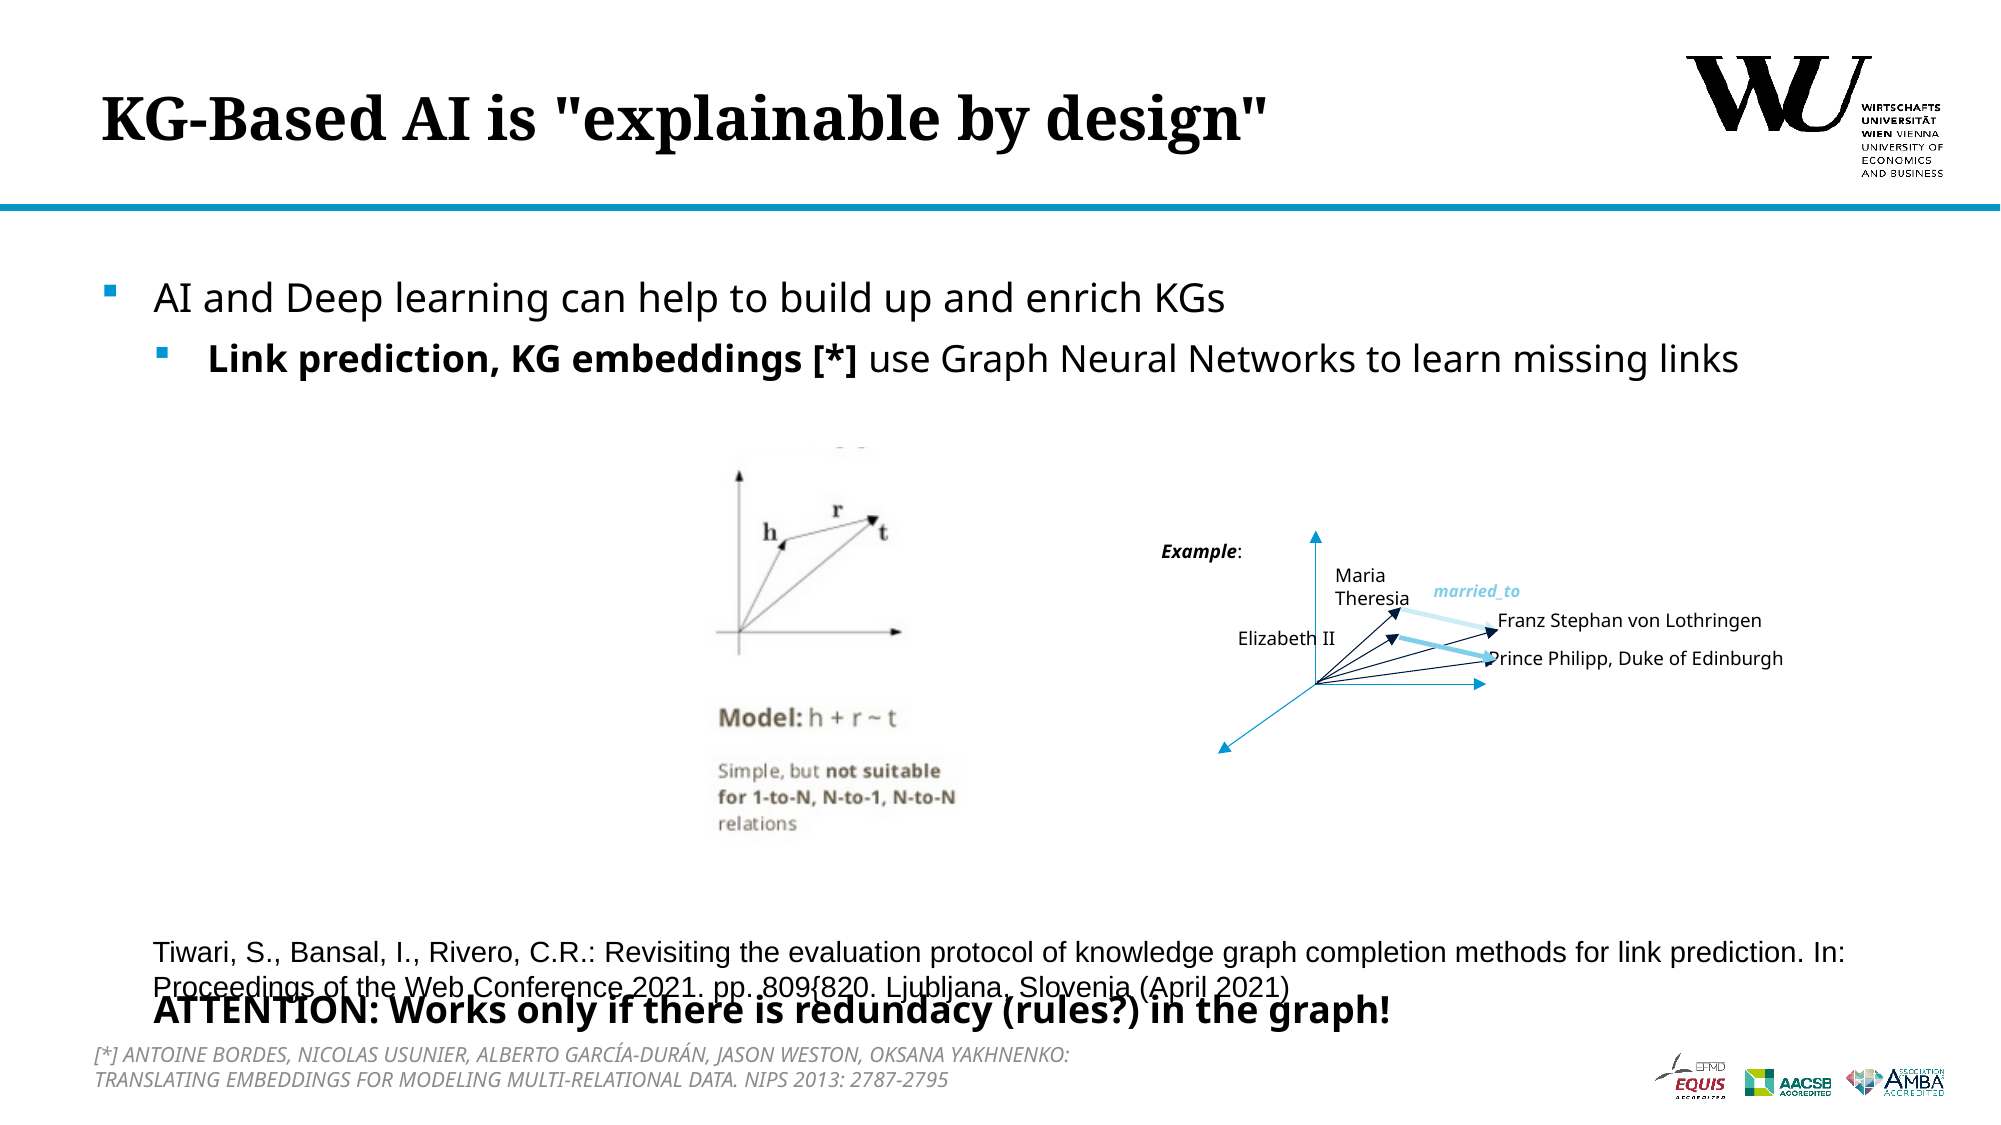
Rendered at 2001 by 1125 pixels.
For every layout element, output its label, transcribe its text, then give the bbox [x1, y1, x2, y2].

picture [1686, 56, 1943, 179]
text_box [1099, 530, 1780, 754]
picture [1655, 1053, 1944, 1099]
footer [*] Antoine Bordes, Nicolas Usunier, Alberto García-Durán, Jason Weston, Oksana Yakhnenko: Translating Embeddings for Modeling Multi-relational Data. NIPS 2013: 2787-2795 [79, 1051, 1315, 1082]
title KG-Based AI is "explainable by design" [101, 27, 1598, 206]
text_box Tiwari, S., Bansal, I., Rivero, C.R.: Revisiting the evaluation protocol of knowledge graph completion methods for link prediction. In: Proceedings of the Web Conference 2021. pp. 809{820. Ljubljana, Slovenia (April 2021) [138, 926, 1927, 1011]
picture [704, 447, 970, 847]
list AI and Deep learning can help to build up and enrich KGs Link prediction, KG embeddings [*] use Graph Neural Networks to learn missing links ATTENTION: Works only if there is redundacy (rules?) in the graph! [101, 264, 1799, 1024]
